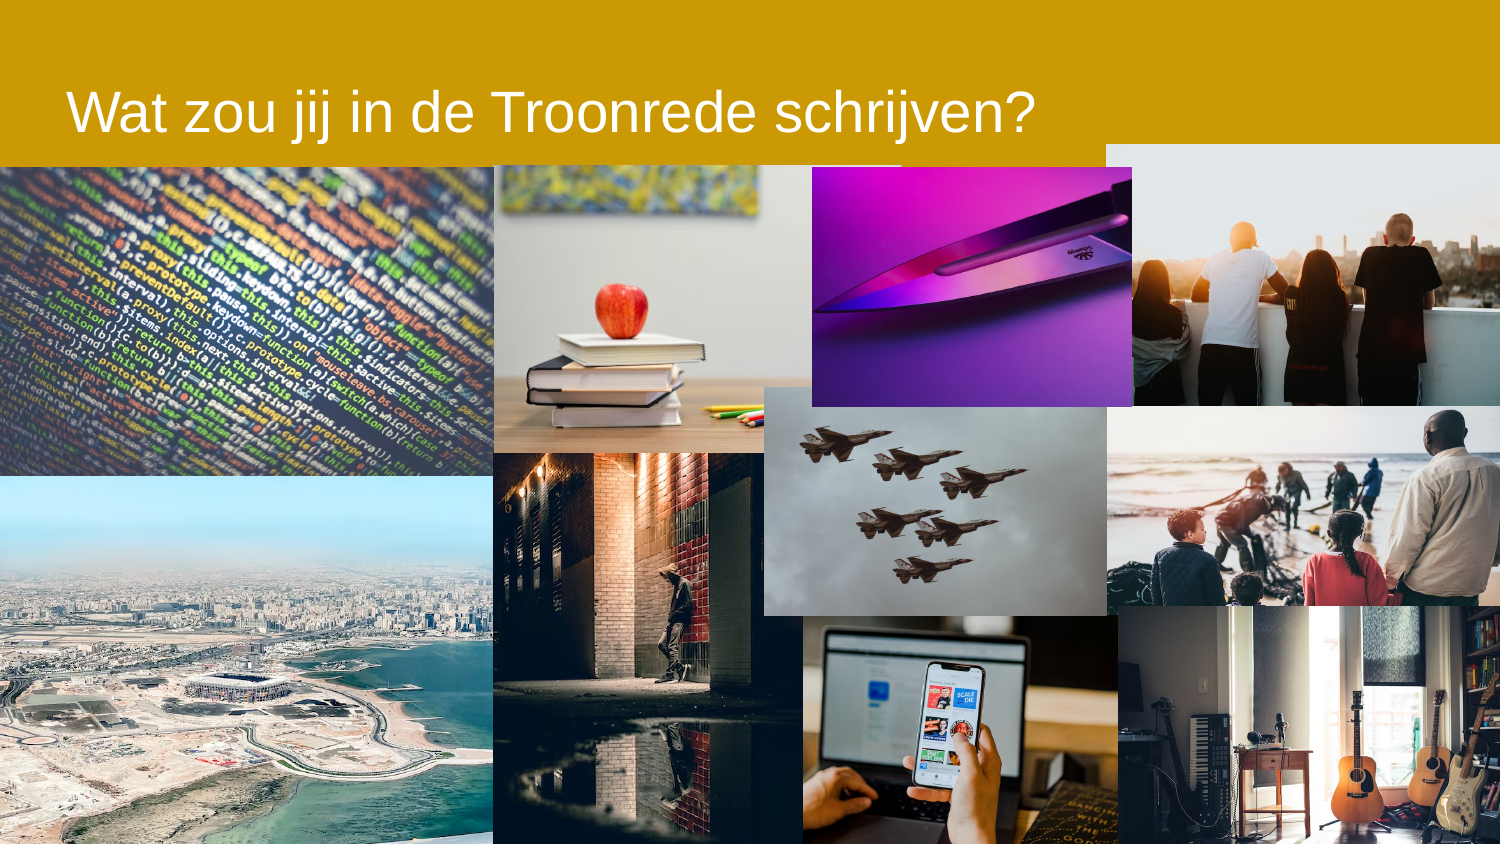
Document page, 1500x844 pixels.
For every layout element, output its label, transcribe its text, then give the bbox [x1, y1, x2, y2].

picture [0, 0, 1500, 844]
title Wat zou jij in de Troonrede schrijven? [51, 58, 1449, 153]
